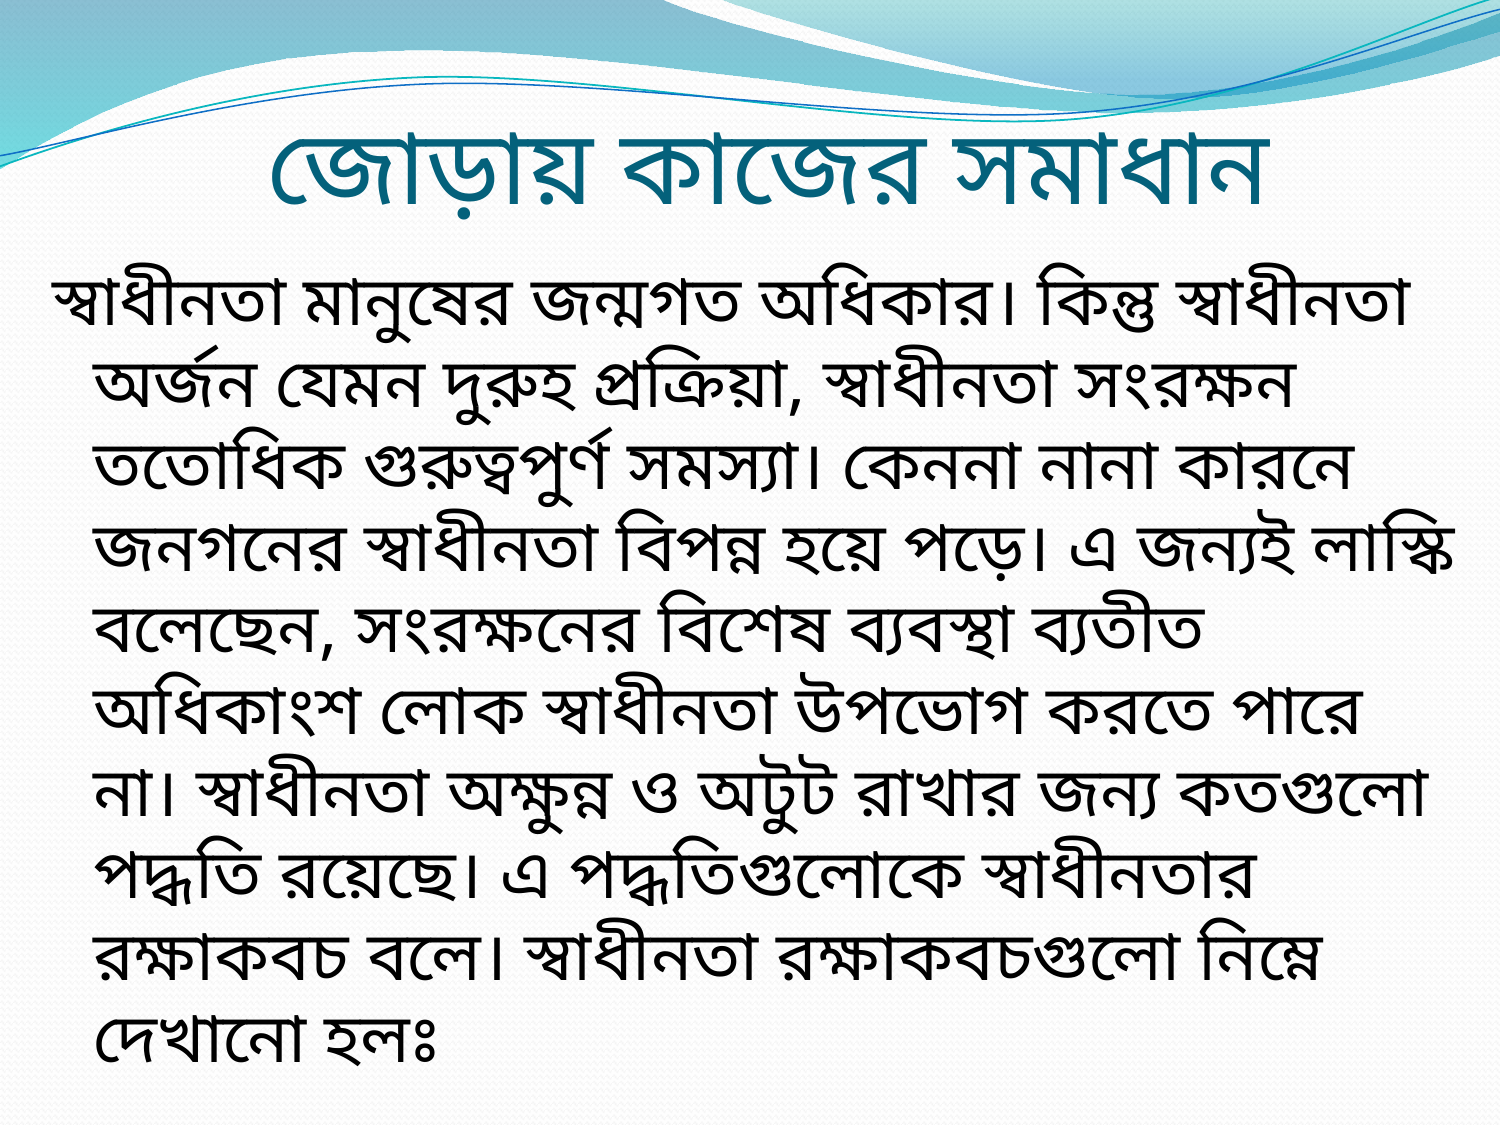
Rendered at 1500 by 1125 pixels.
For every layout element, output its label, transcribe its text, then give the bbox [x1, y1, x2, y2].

list স্বাধীনতা মানুষের জন্মগত অধিকার। কিন্তু স্বাধীনতা অর্জন যেমন দুরুহ প্রক্রিয়া, স্বাধীনতা সংরক্ষন ততোধিক গুরুত্বপুর্ণ সমস্যা। কেননা নানা কারনে জনগনের স্বাধীনতা বিপন্ন হয়ে পড়ে। এ জন্যই লাস্কি বলেছেন, সংরক্ষনের বিশেষ ব্যবস্থা ব্যতীত অধিকাংশ লোক স্বাধীনতা উপভোগ করতে পারে না। স্বাধীনতা অক্ষুন্ন ও অটুট রাখার জন্য কতগুলো পদ্ধতি রয়েছে। এ পদ্ধতিগুলোকে স্বাধীনতার রক্ষাকবচ বলে। স্বাধীনতা রক্ষাকবচগুলো নিম্নে দেখানো হলঃ [37, 249, 1475, 1088]
title জোড়ায় কাজের সমাধান [249, 37, 1288, 225]
